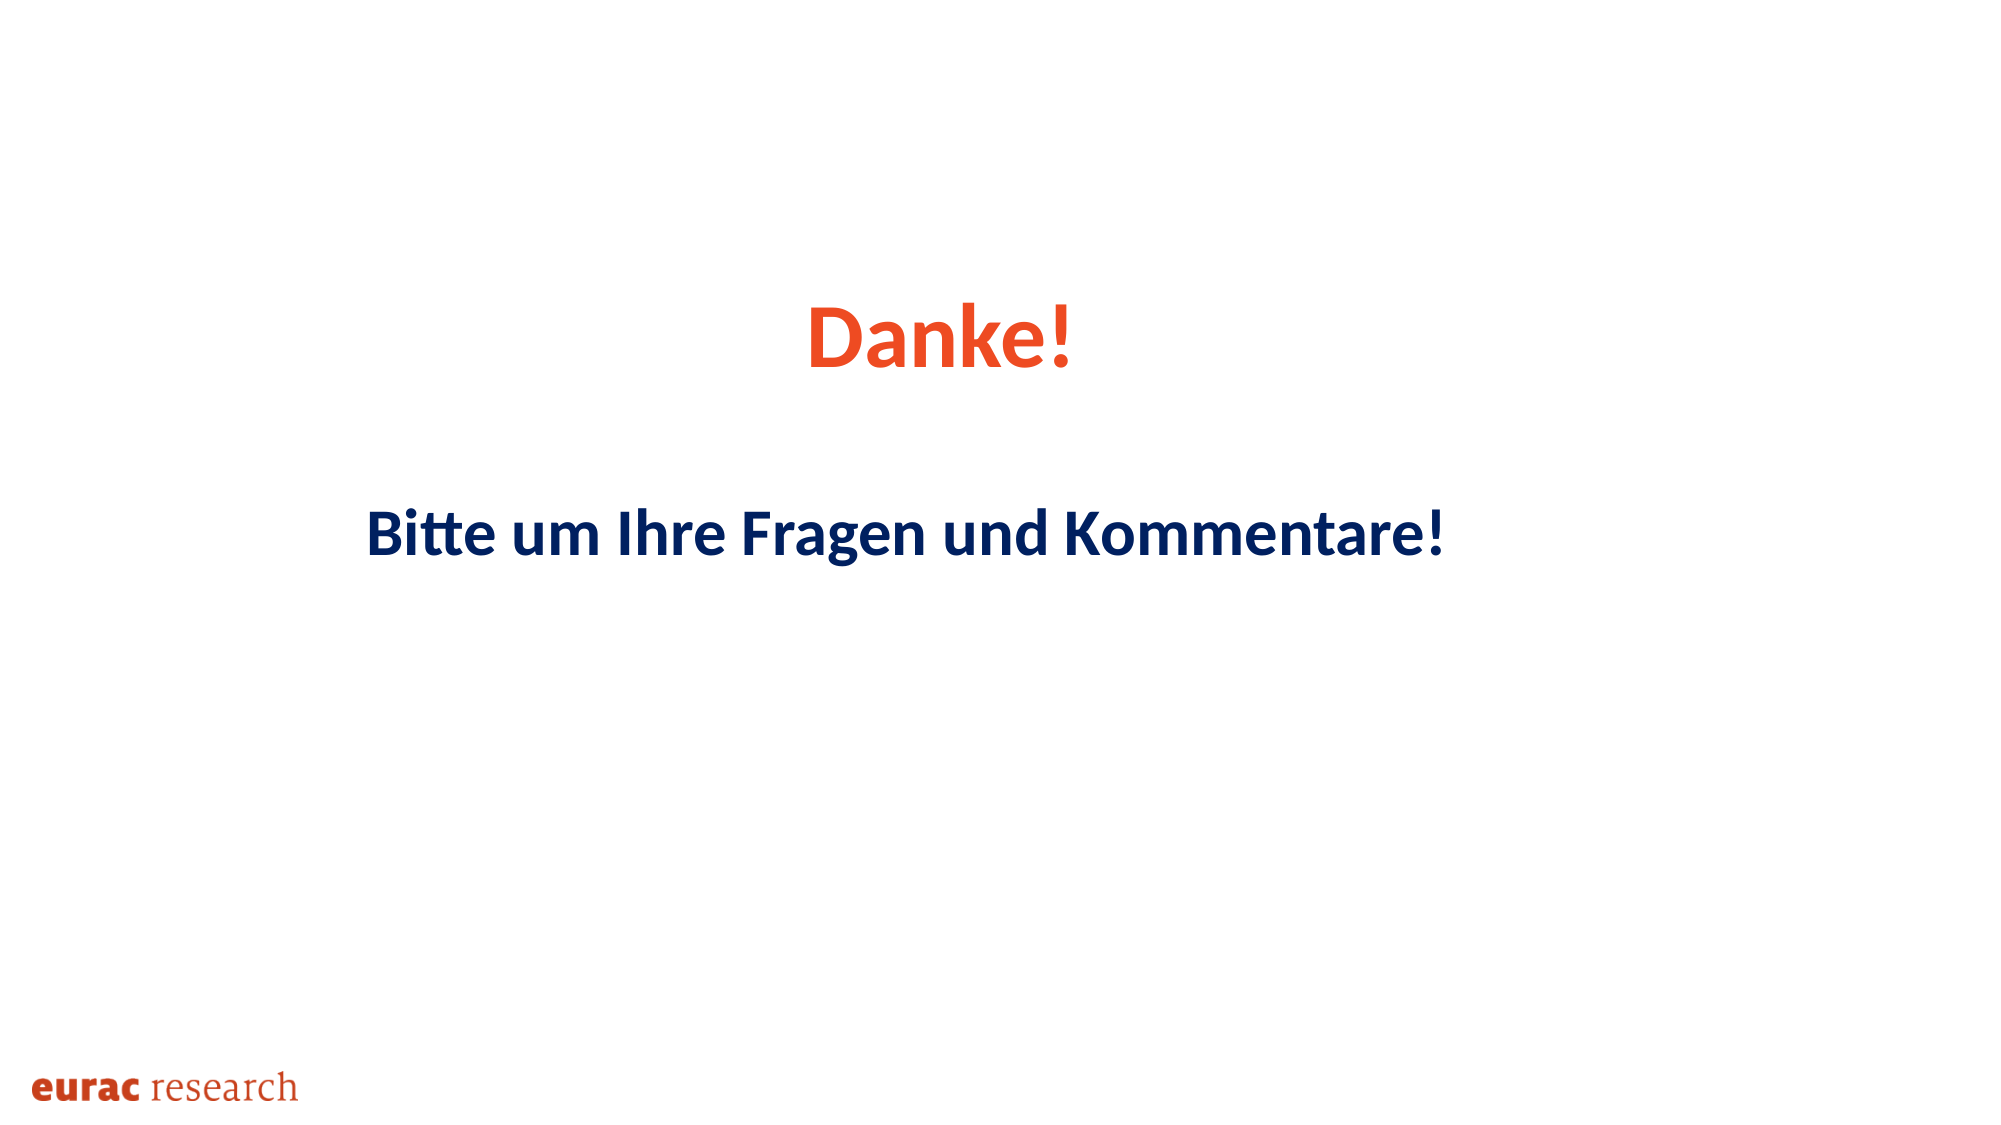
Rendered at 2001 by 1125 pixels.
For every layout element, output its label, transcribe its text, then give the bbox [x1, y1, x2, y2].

picture [32, 1071, 298, 1101]
text_box Danke! [791, 268, 1092, 394]
text_box Bitte um Ihre Fragen und Kommentare! [149, 481, 1665, 577]
